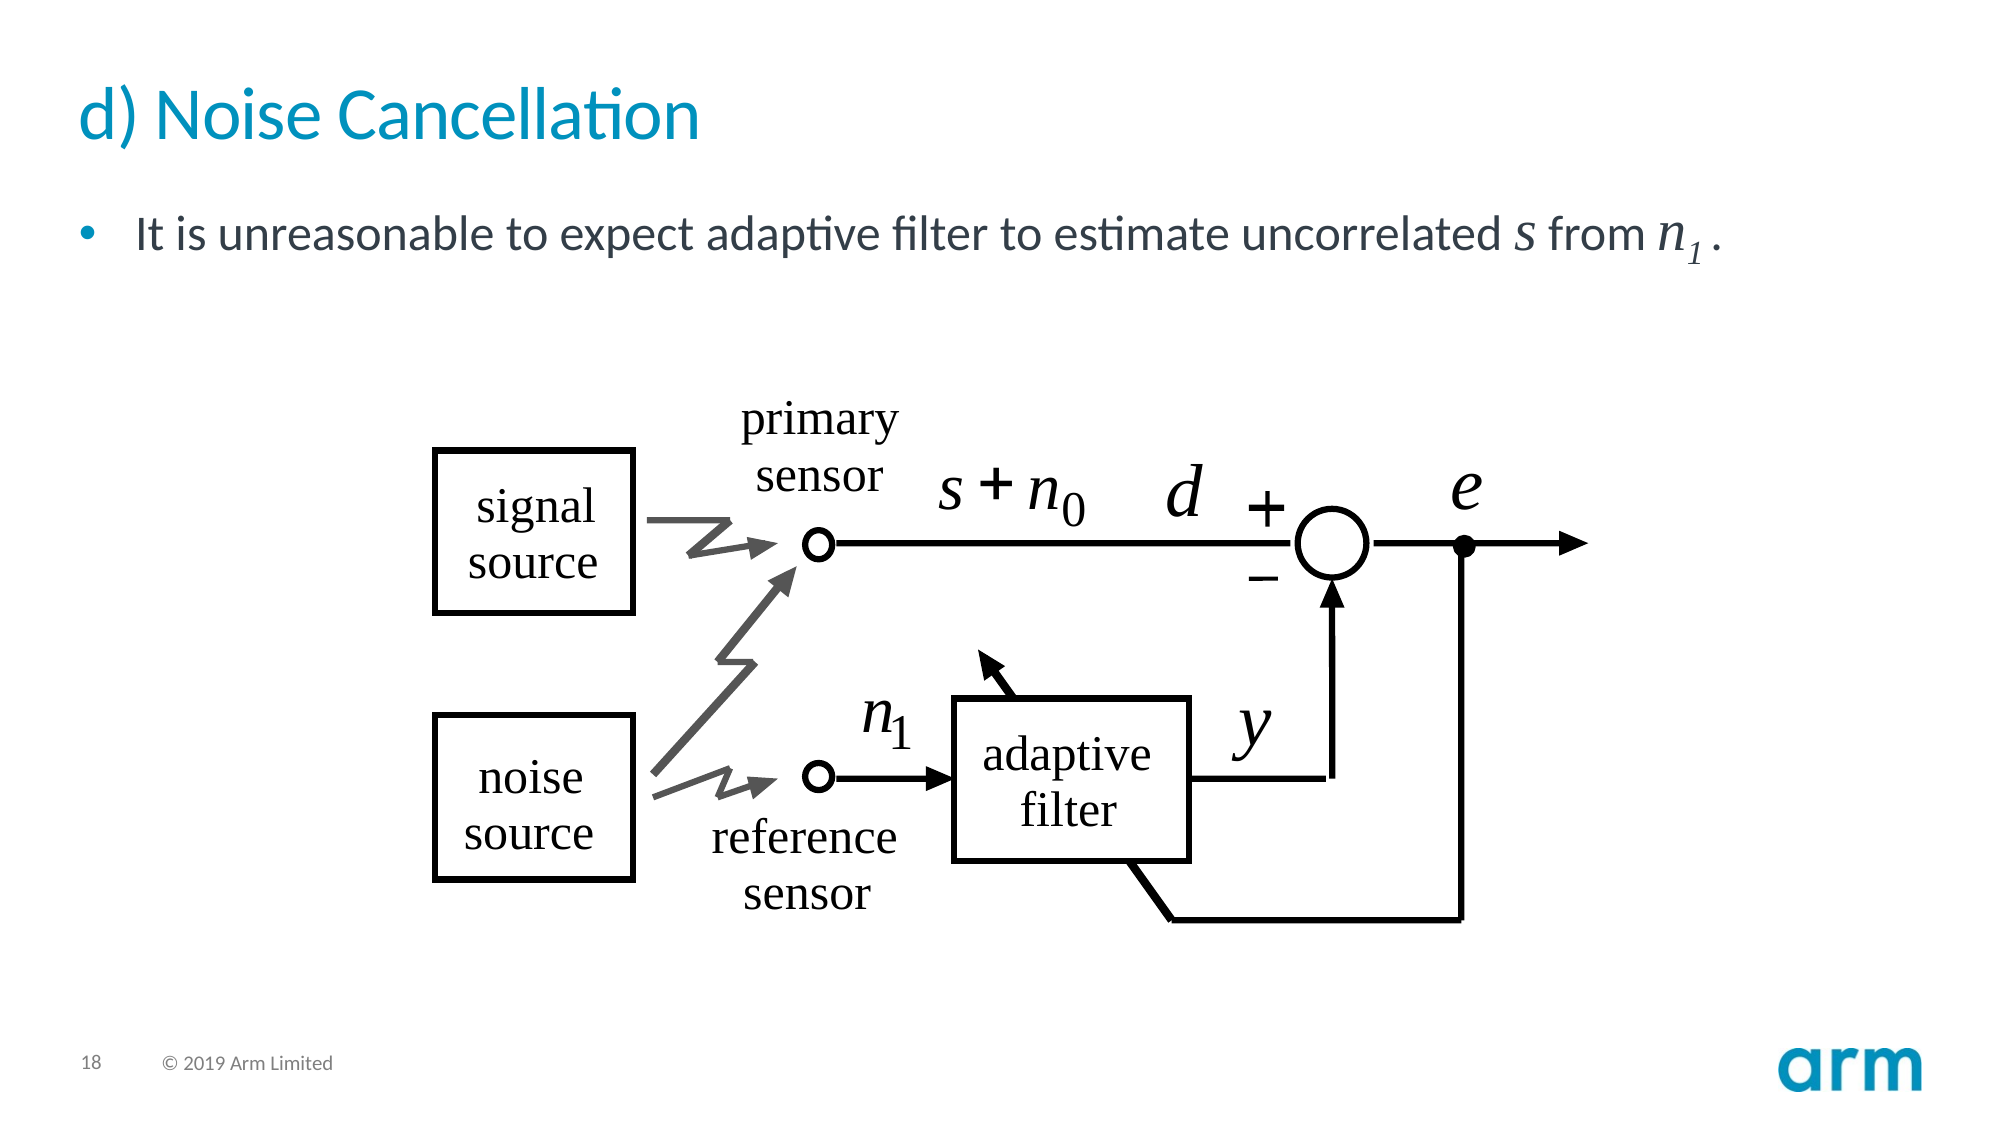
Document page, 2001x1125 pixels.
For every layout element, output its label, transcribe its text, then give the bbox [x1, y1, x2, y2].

title d) Noise Cancellation [78, 78, 1922, 186]
list It is unreasonable to expect adaptive filter to estimate uncorrelated s from n1 . [78, 192, 1922, 1004]
picture [1889, 1048, 1903, 1053]
picture [1803, 1048, 1922, 1092]
picture [1788, 1056, 1812, 1083]
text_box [432, 384, 1607, 944]
picture [1911, 1048, 1922, 1062]
picture [1778, 1072, 1794, 1092]
picture [1778, 1048, 1794, 1067]
